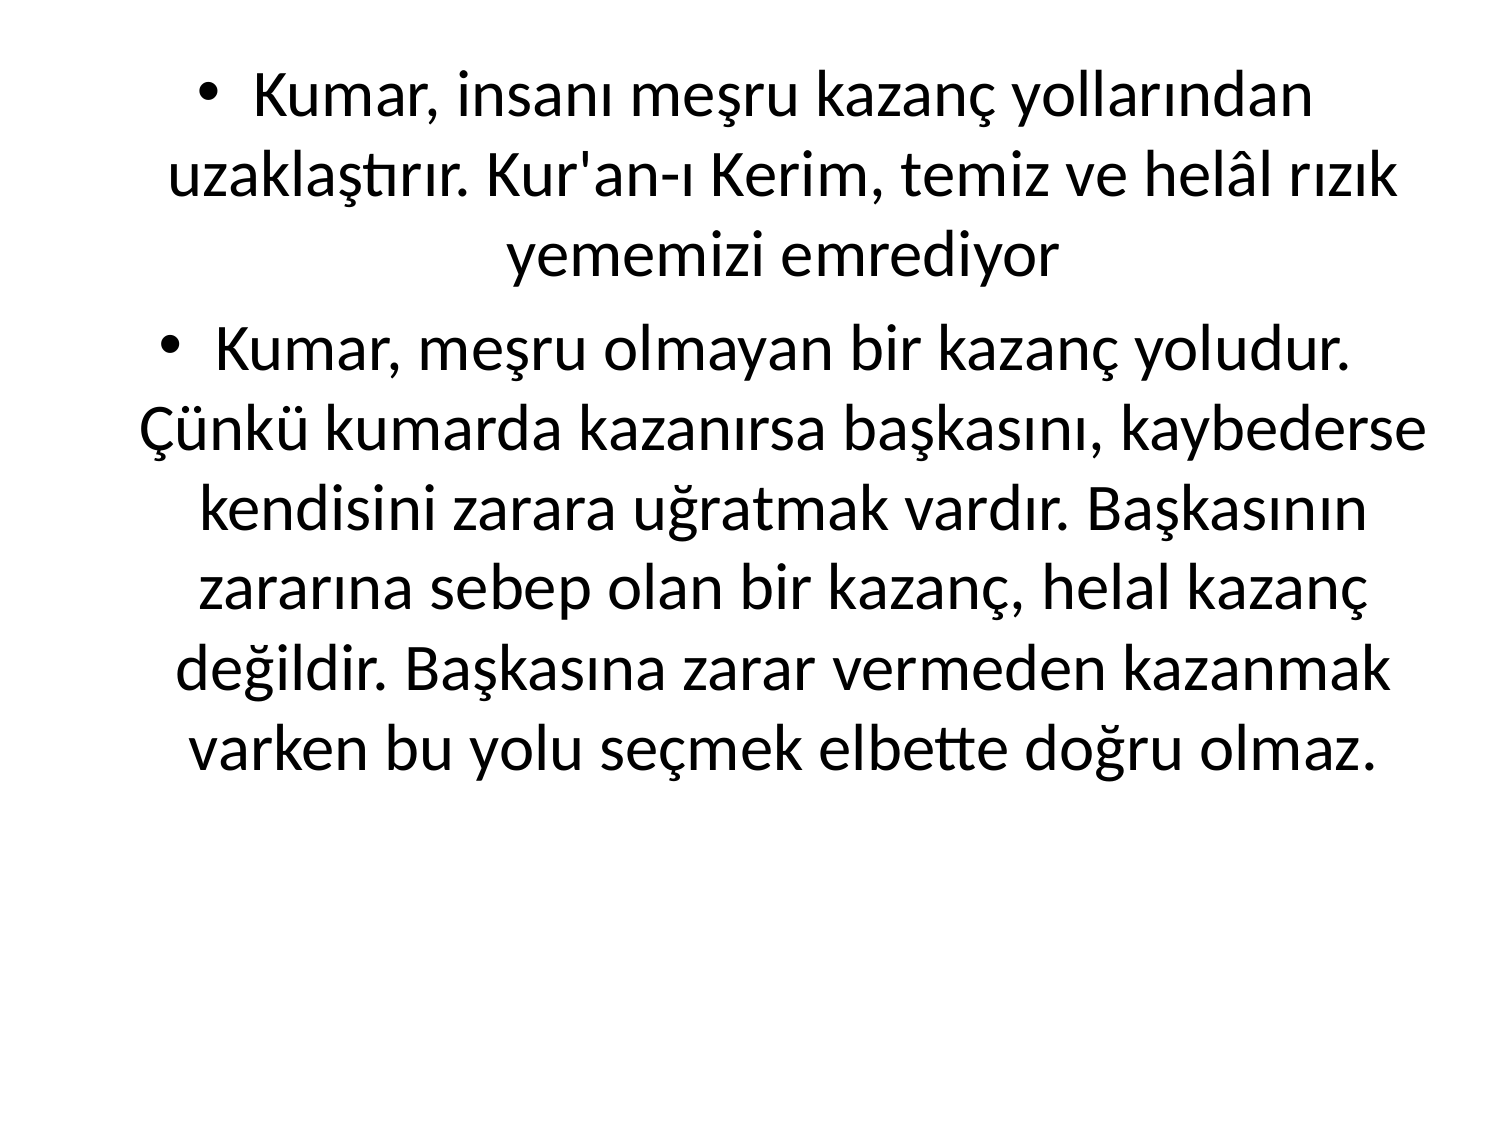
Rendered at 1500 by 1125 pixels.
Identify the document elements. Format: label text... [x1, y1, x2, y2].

list Kumar, insanı meşru kazanç yollarından uzaklaştırır. Kur'an-ı Kerim, temiz ve helâl rızık yememizi emrediyor Kumar, meşru olmayan bir kazanç yoludur. Çünkü kumarda kazanırsa başkasını, kaybederse kendisini zarara uğratmak vardır. Başkasının zararına sebep olan bir kazanç, helal kazanç değildir. Başkasına zarar vermeden kazanmak varken bu yolu seçmek elbette doğru olmaz. [53, 42, 1459, 1094]
